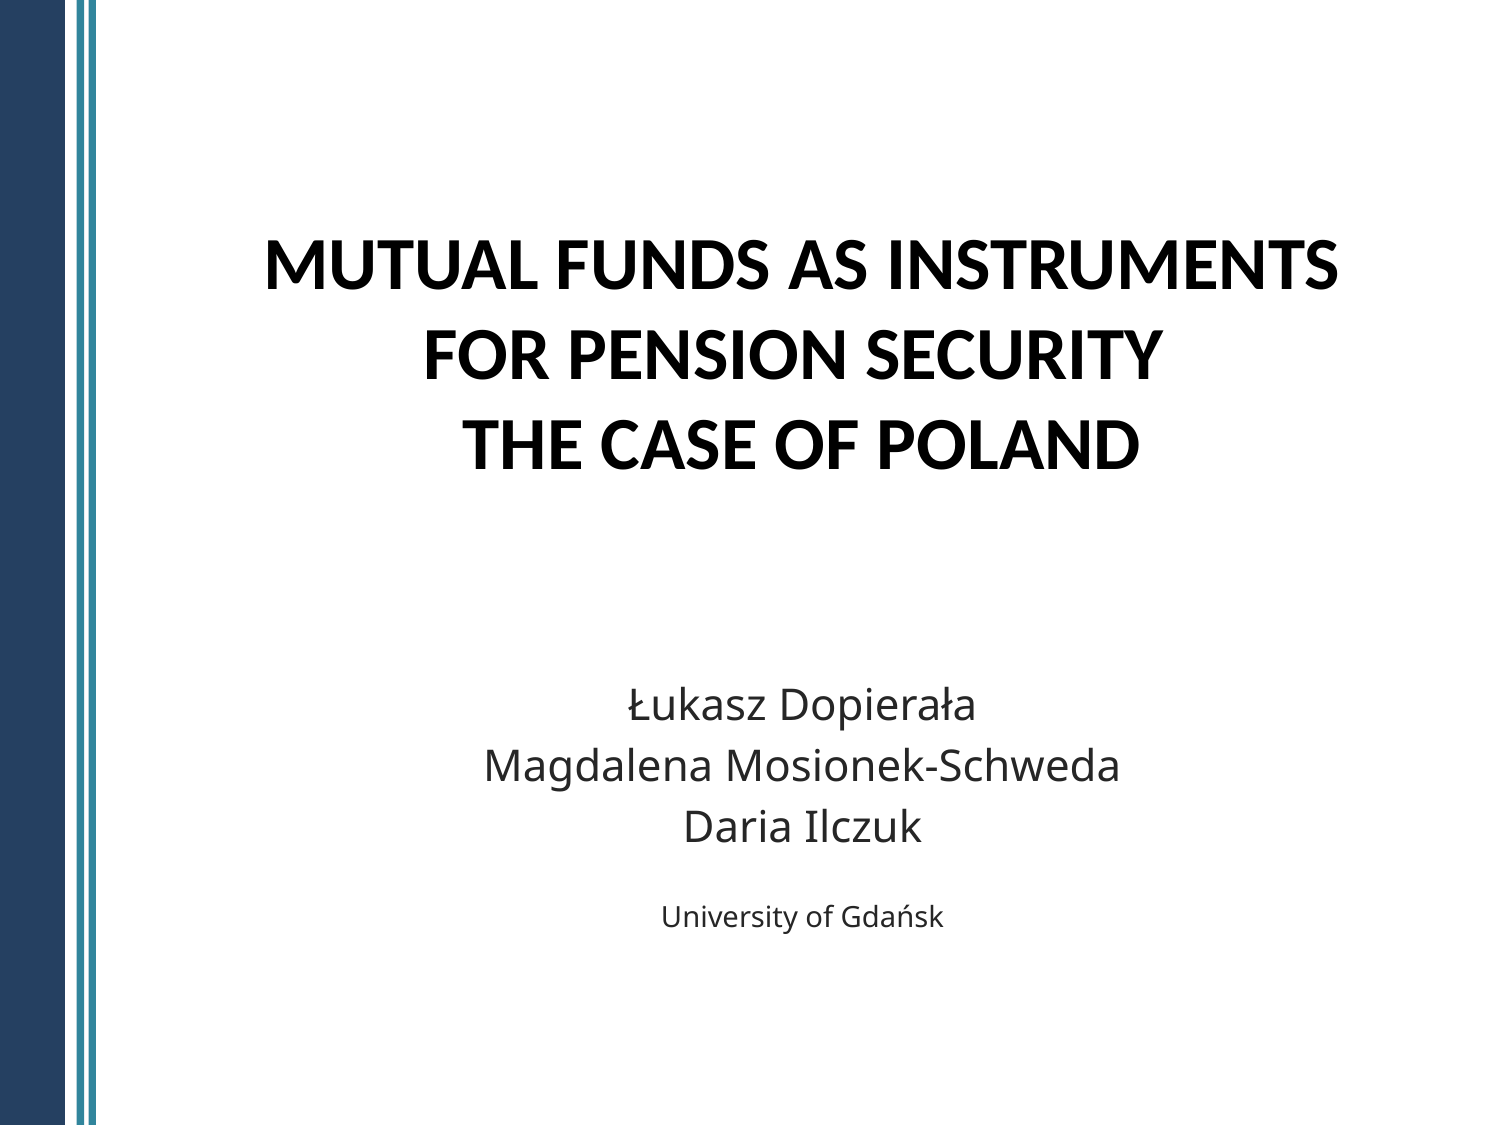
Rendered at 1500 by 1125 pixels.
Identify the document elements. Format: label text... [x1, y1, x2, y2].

subtitle Łukasz Dopierała Magdalena Mosionek-Schweda Daria Ilczuk University of Gdańsk [194, 668, 1410, 957]
text_box [86, 0, 98, 1125]
title mutual funds as instruments for pension security the case of poland [194, 208, 1410, 492]
text_box [0, 0, 67, 1125]
text_box [75, 0, 86, 1125]
